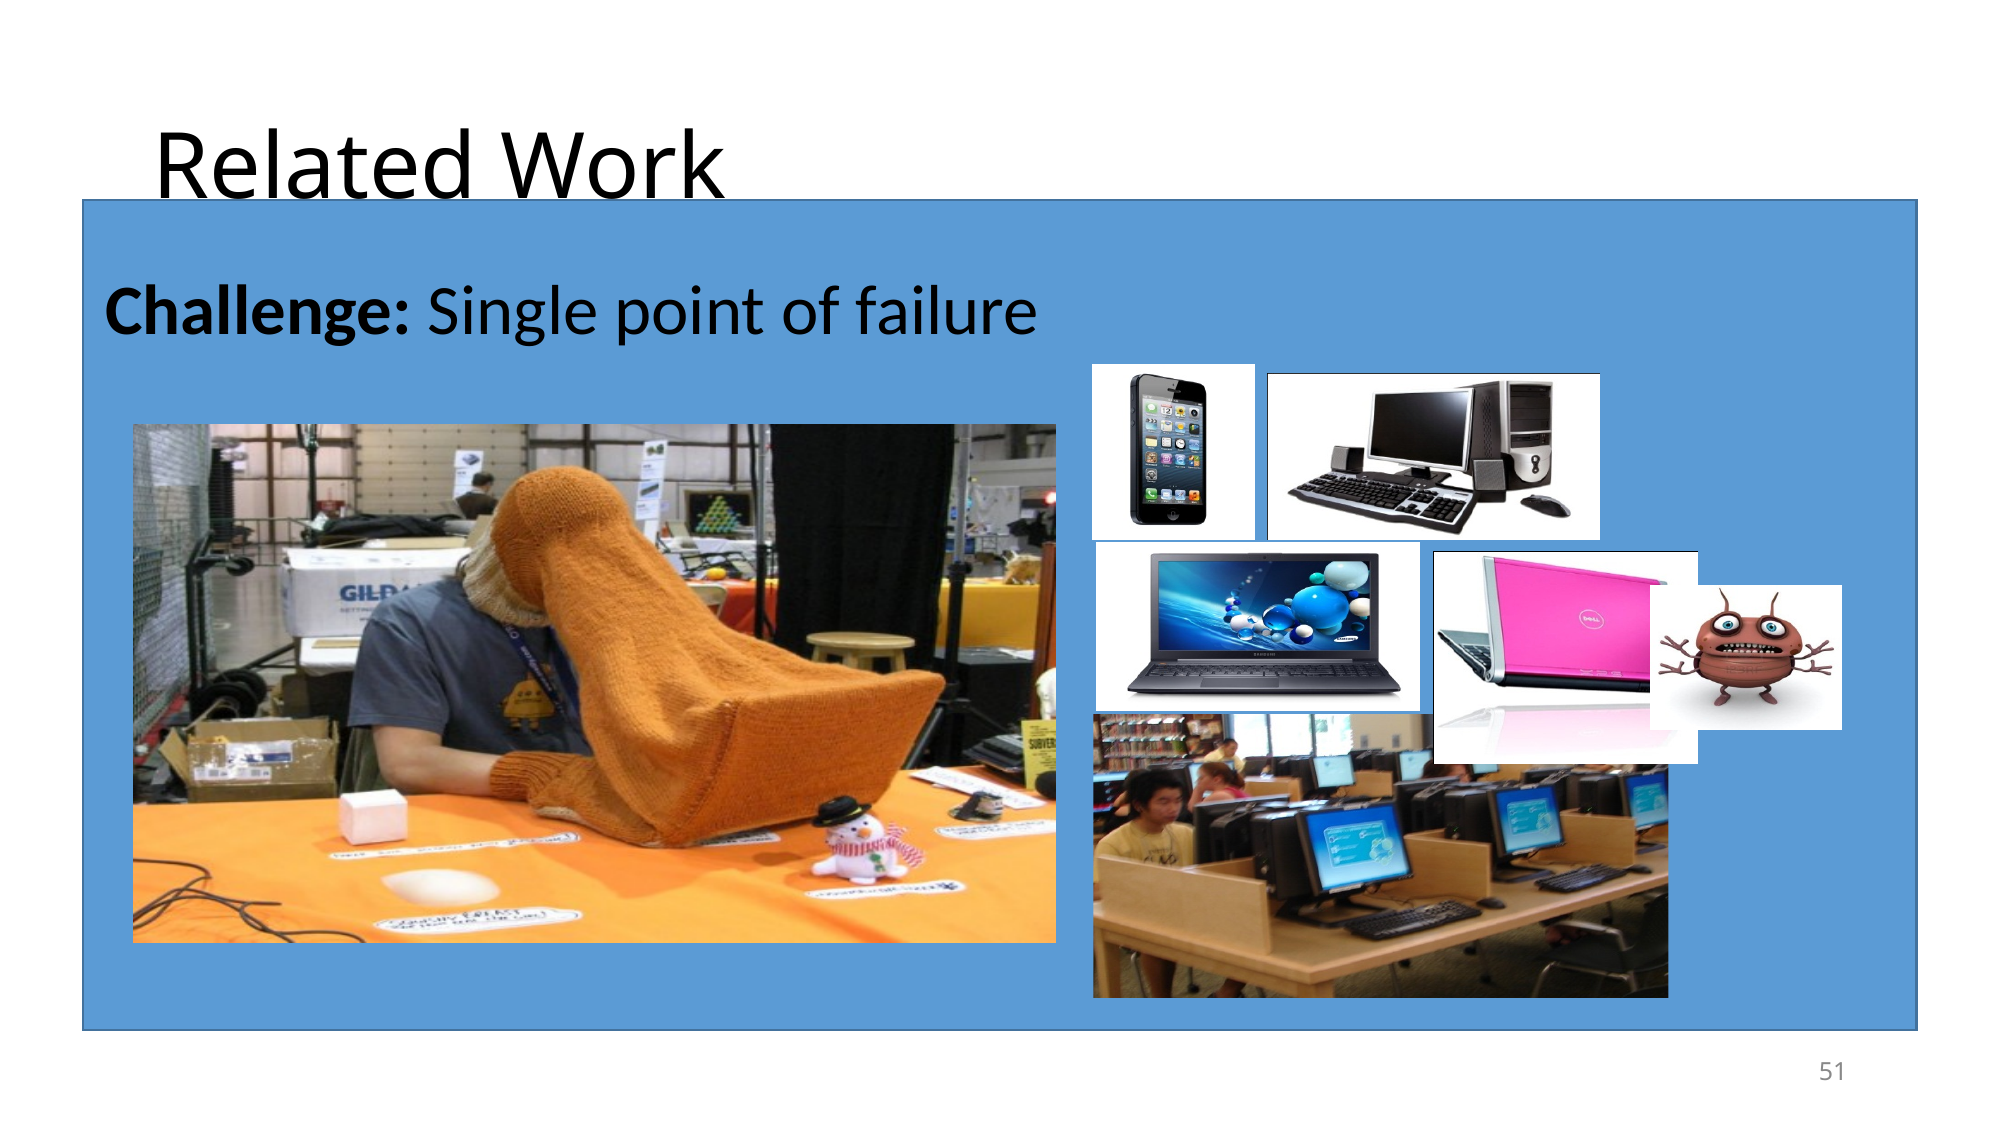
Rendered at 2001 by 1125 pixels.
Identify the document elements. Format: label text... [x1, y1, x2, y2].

text_box [33, 0, 595, 276]
picture [116, 364, 1870, 1030]
text_box [82, 199, 1918, 1031]
slide_number 51 [1412, 1042, 1863, 1103]
text_box Challenge: Single point of failure [90, 212, 1870, 400]
title Related Work [595, 59, 1863, 199]
